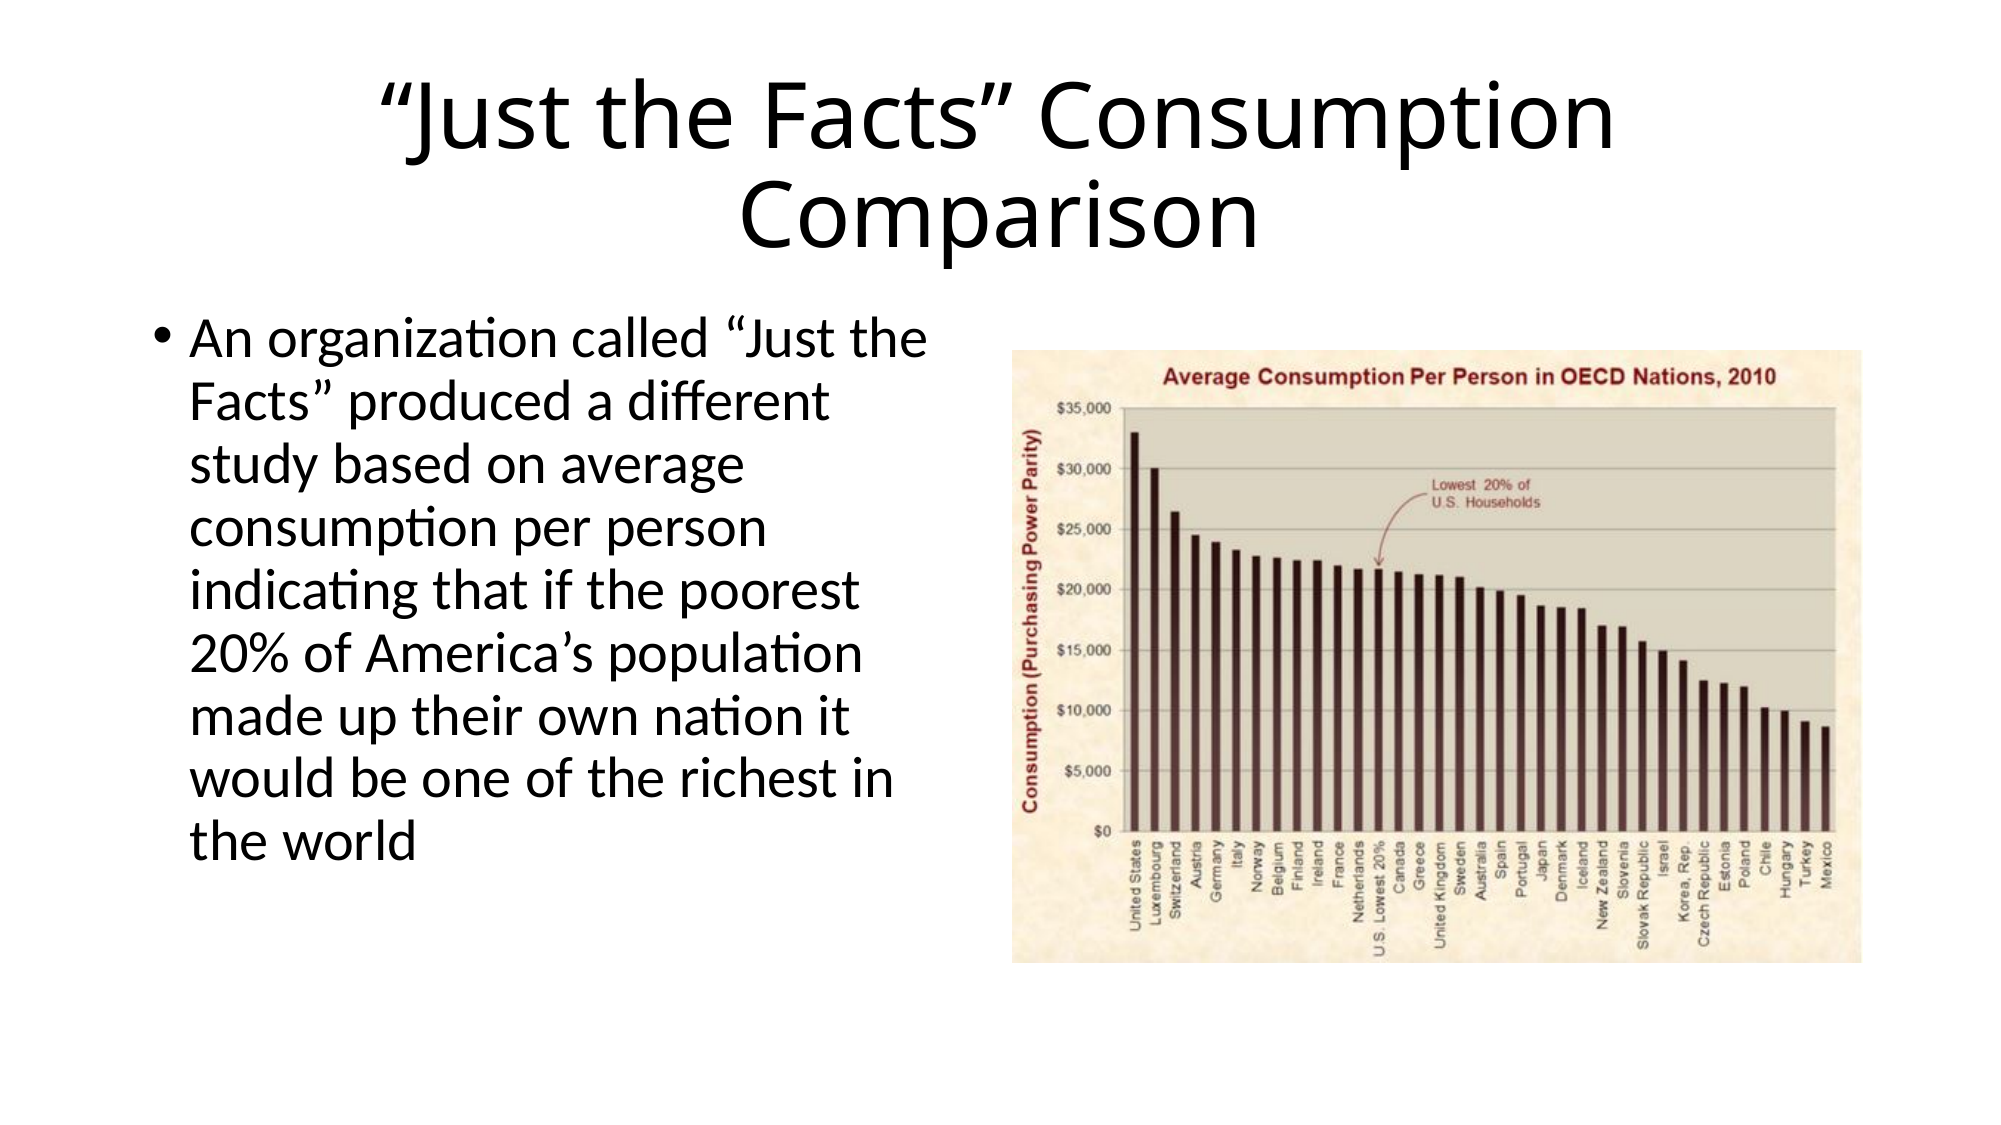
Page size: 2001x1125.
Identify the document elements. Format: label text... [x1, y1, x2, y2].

list An organization called “Just the Facts” produced a different study based on average consumption per person indicating that if the poorest 20% of America’s population made up their own nation it would be one of the richest in the world [137, 299, 988, 1014]
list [1012, 350, 1863, 963]
title “Just the Facts” Consumption Comparison [137, 59, 1863, 278]
